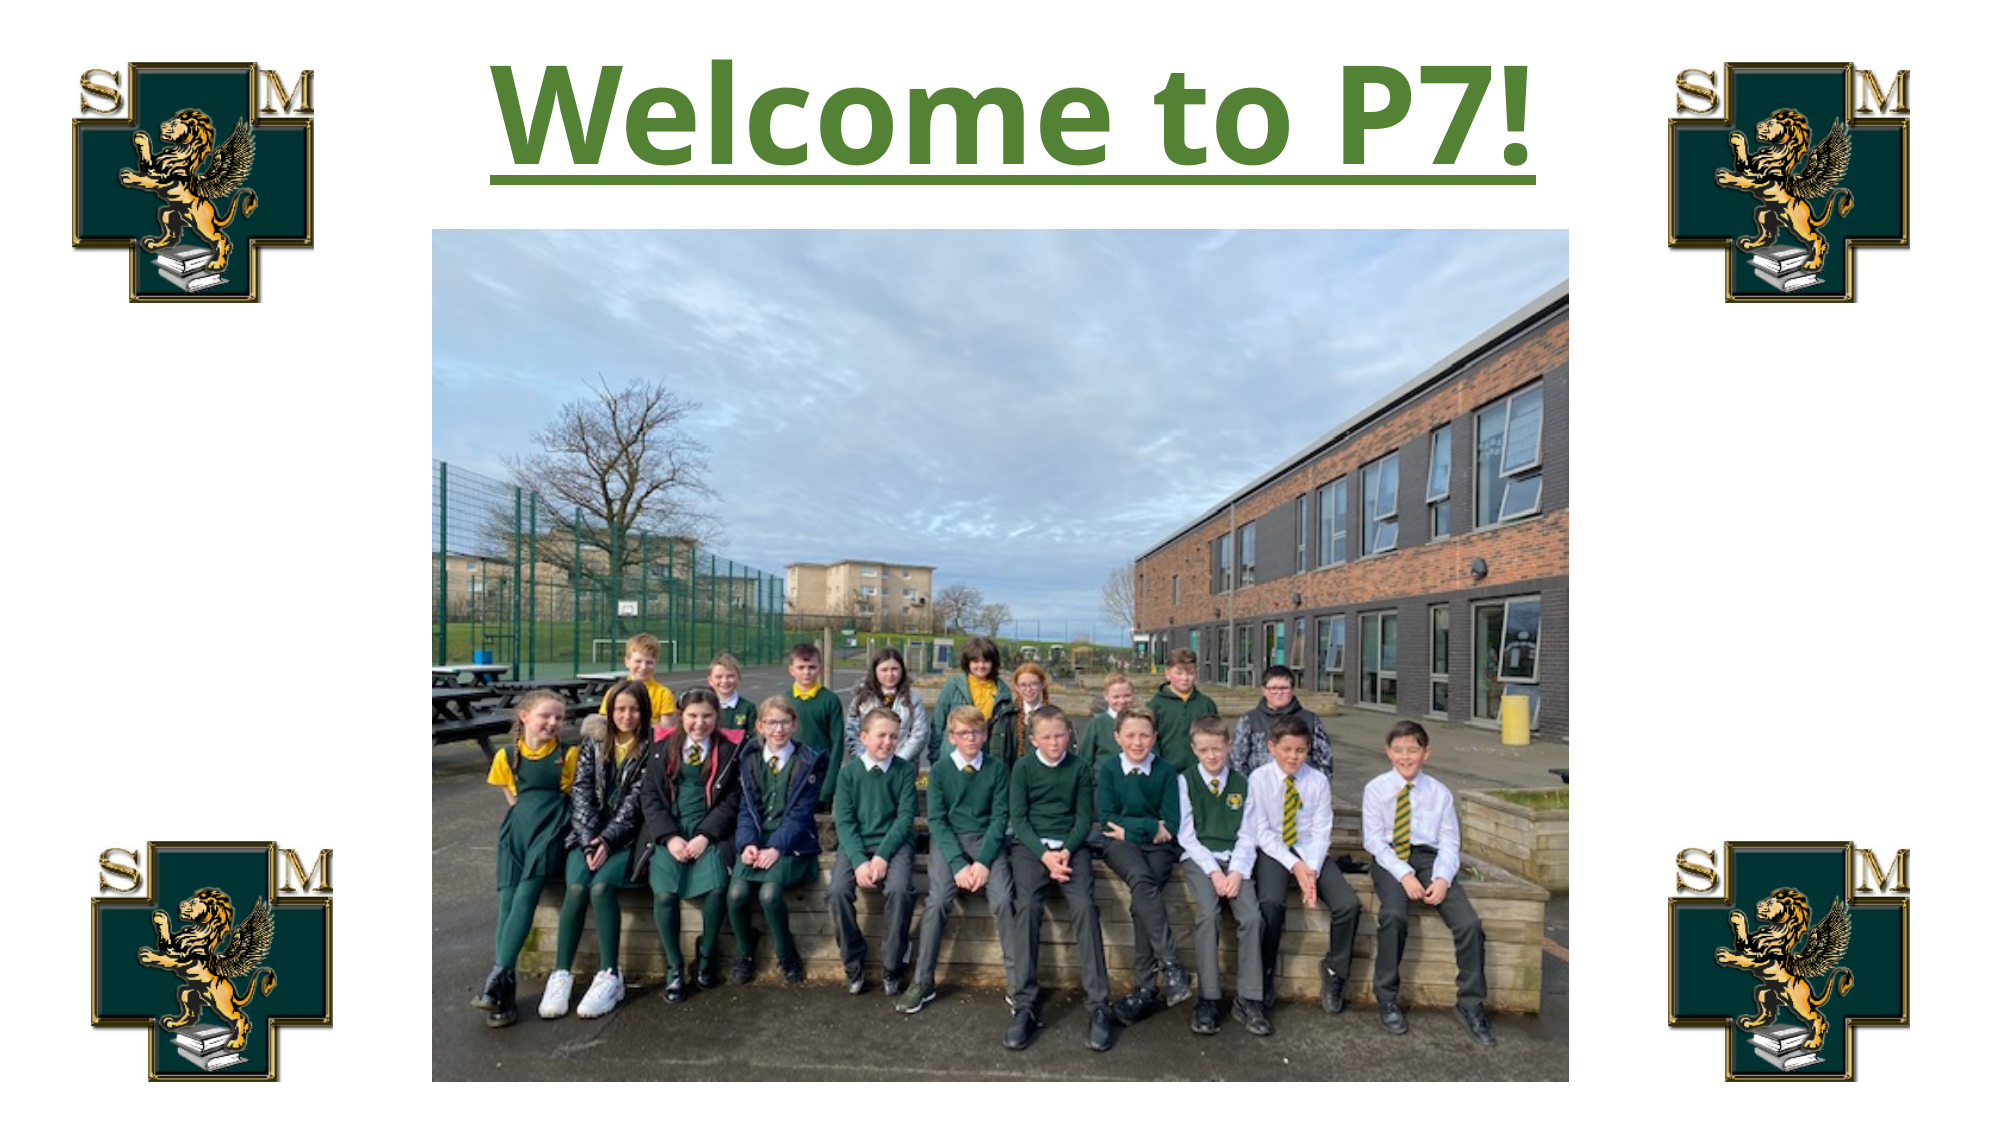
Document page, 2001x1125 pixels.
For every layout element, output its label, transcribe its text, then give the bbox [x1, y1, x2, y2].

picture [432, 229, 1569, 1082]
picture [1668, 62, 1910, 303]
picture [91, 841, 333, 1082]
picture [1668, 841, 1910, 1082]
picture [72, 62, 314, 303]
title Welcome to P7! [150, 11, 1876, 230]
